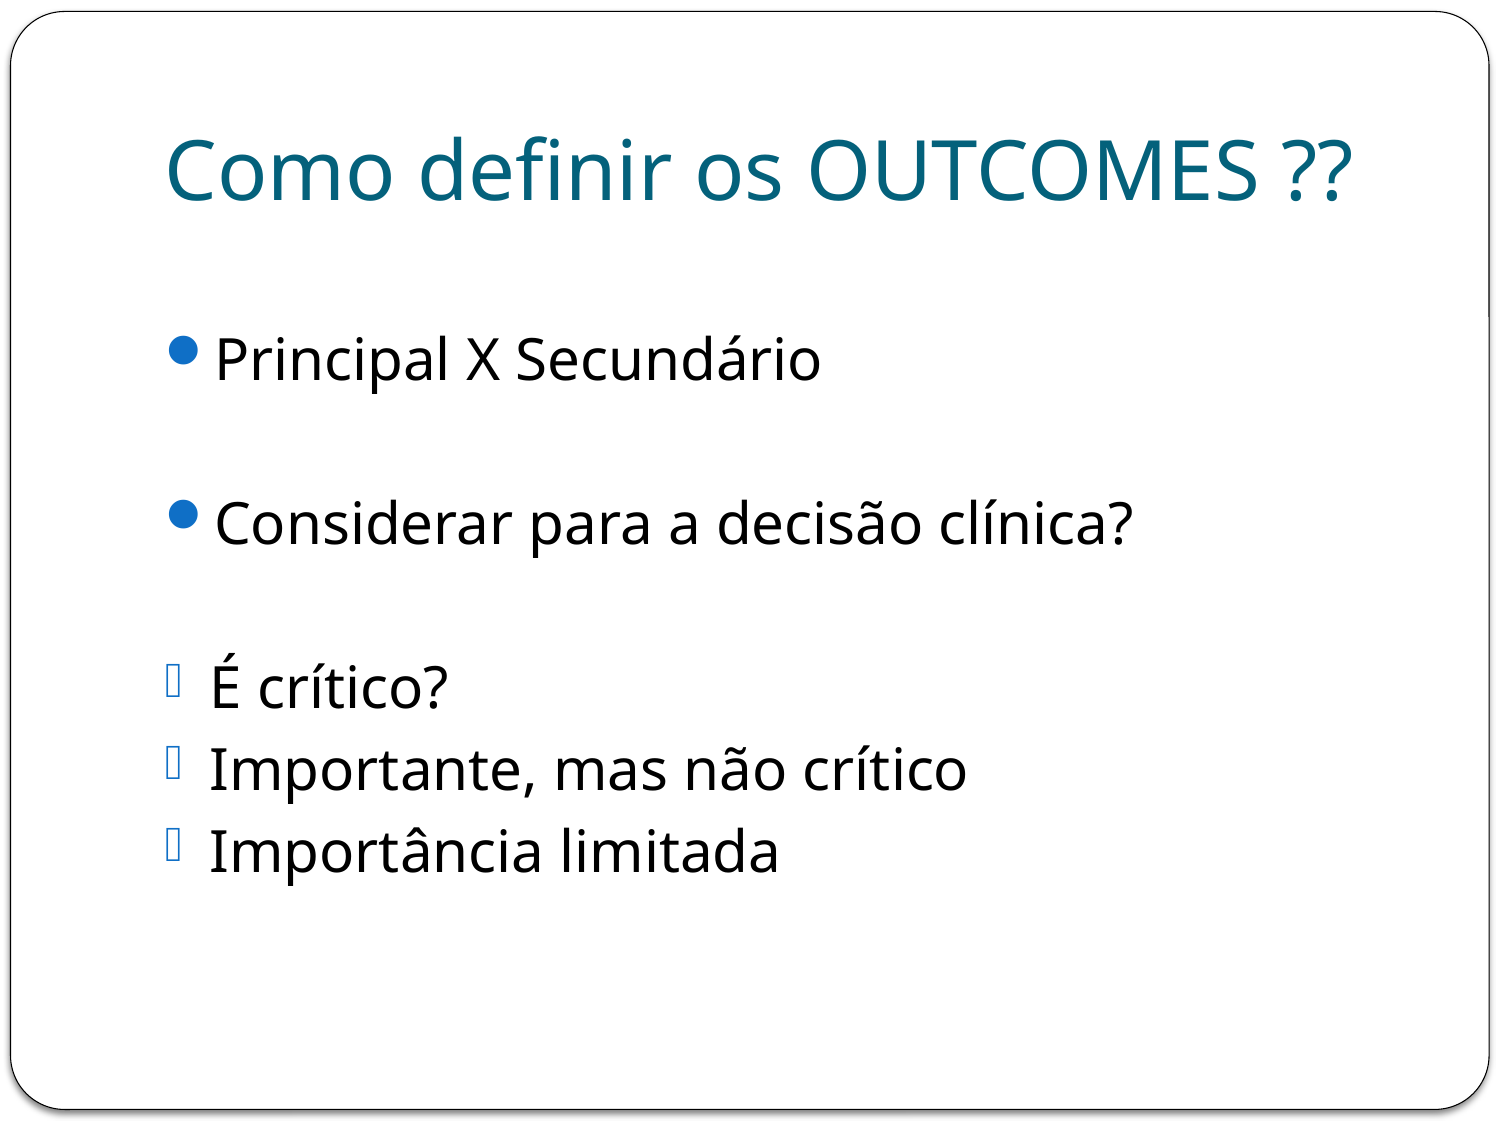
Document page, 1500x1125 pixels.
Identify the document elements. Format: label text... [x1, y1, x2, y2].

title Como definir os OUTCOMES ?? [150, 45, 1425, 233]
list Principal X Secundário Considerar para a decisão clínica? É crítico? Importante, mas não crítico Importância limitada [150, 237, 1425, 988]
